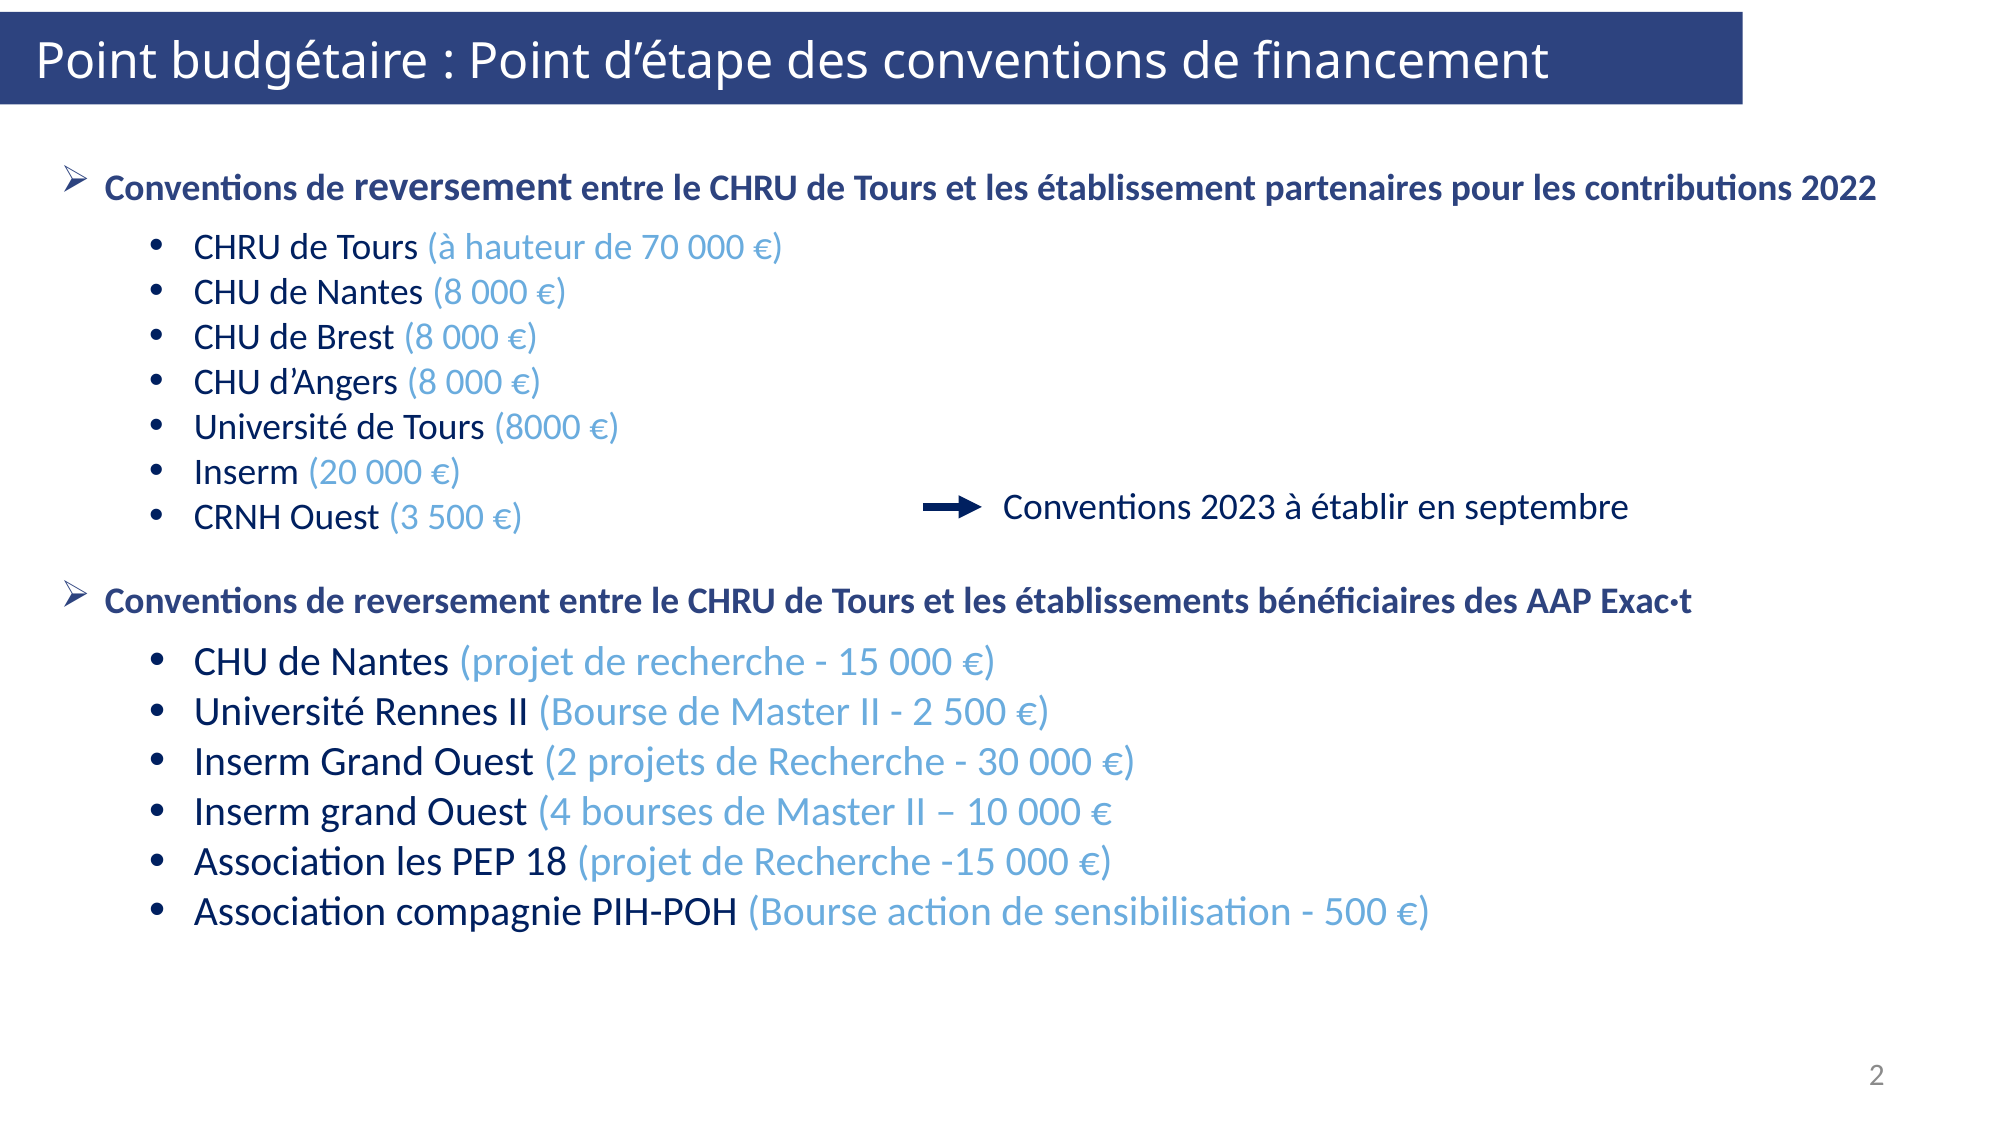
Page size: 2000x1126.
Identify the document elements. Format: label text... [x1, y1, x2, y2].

slide_number 2 [1433, 1042, 1900, 1103]
title Point budgétaire : Point d’étape des conventions de financement [15, 11, 1743, 105]
text_box Conventions de reversement entre le CHRU de Tours et les établissement partenaires pour les contributions 2022 CHRU de Tours (à hauteur de 70 000 €) CHU de Nantes (8 000 €) CHU de Brest (8 000 €) CHU d’Angers (8 000 €) Université de Tours (8000 €) Inserm (20 000 €) CRNH Ouest (3 500 €) Conventions de reversement entre le CHRU de Tours et les établissements bénéficiaires des AAP Exac·t CHU de Nantes (projet de recherche - 15 000 €) Université Rennes II (Bourse de Master II - 2 500 €) Inserm Grand Ouest (2 projets de Recherche - 30 000 €) Inserm grand Ouest (4 bourses de Master II – 10 000 € Association les PEP 18 (projet de Recherche -15 000 €) Association compagnie PIH-POH (Bourse action de sensibilisation - 500 €) [0, 126, 1960, 982]
text_box Conventions 2023 à établir en septembre [838, 461, 1725, 537]
